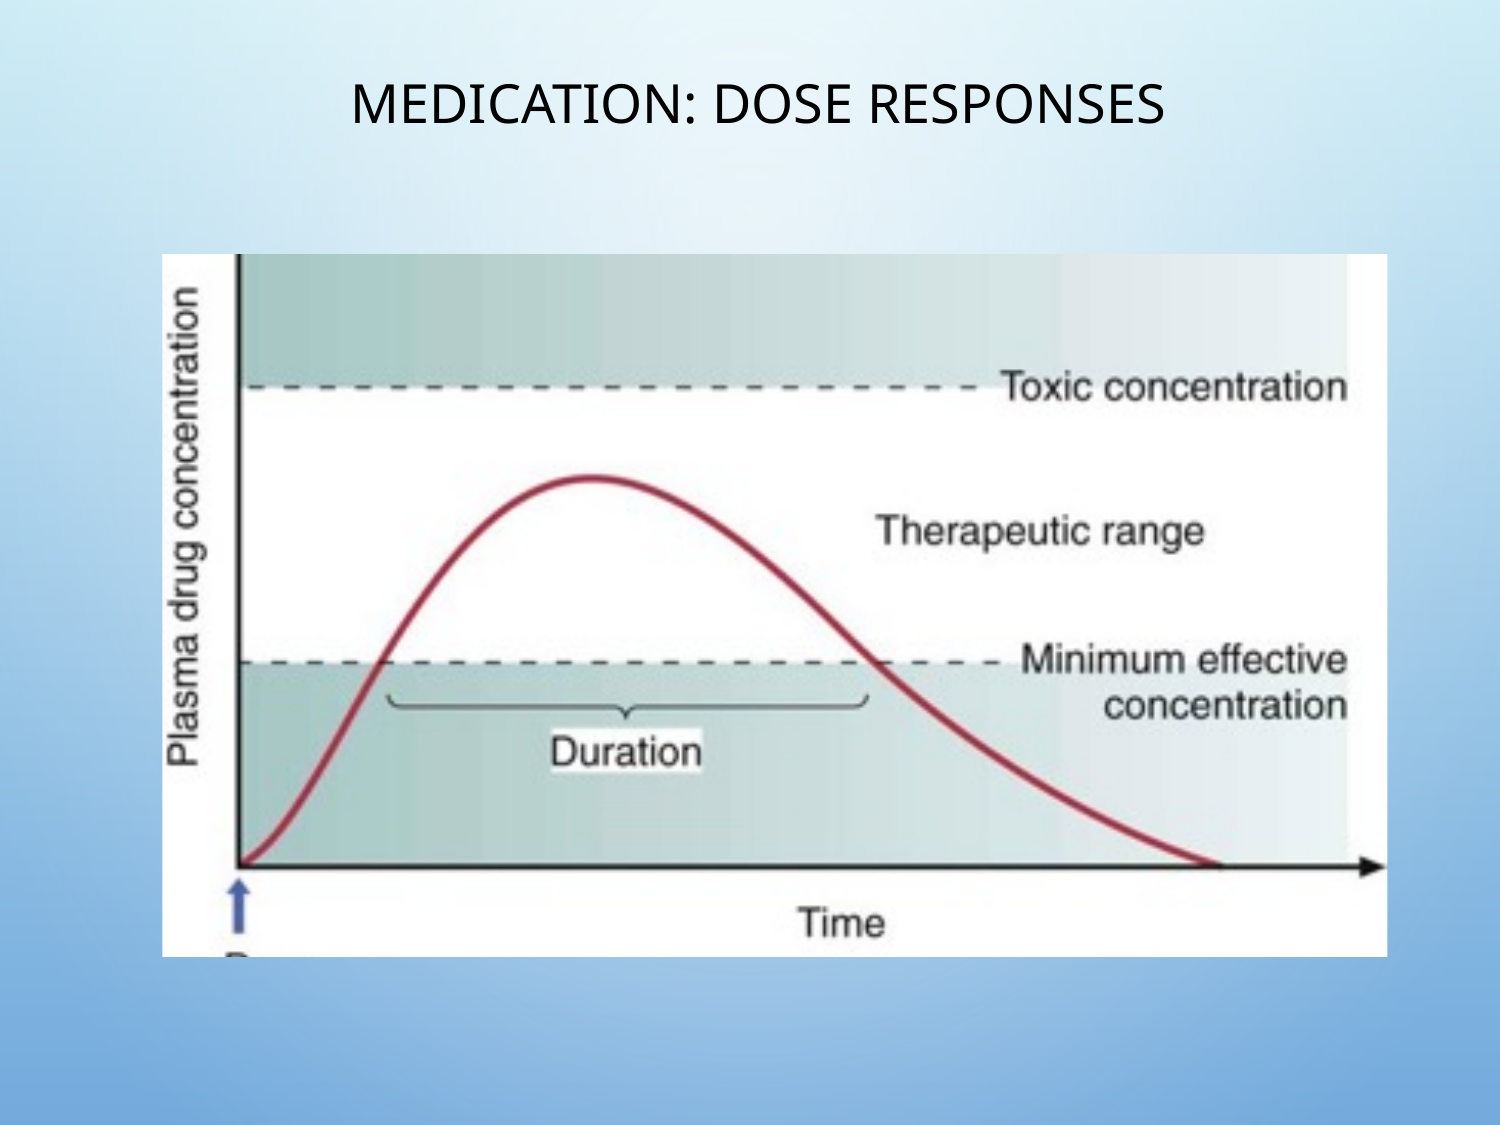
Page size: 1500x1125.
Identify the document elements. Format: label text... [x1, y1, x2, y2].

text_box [162, 254, 1388, 957]
title Medication: Dose Responses [279, 48, 1238, 160]
title Medication Administration Injections: Subcutaneous [0, 0, 1500, 395]
